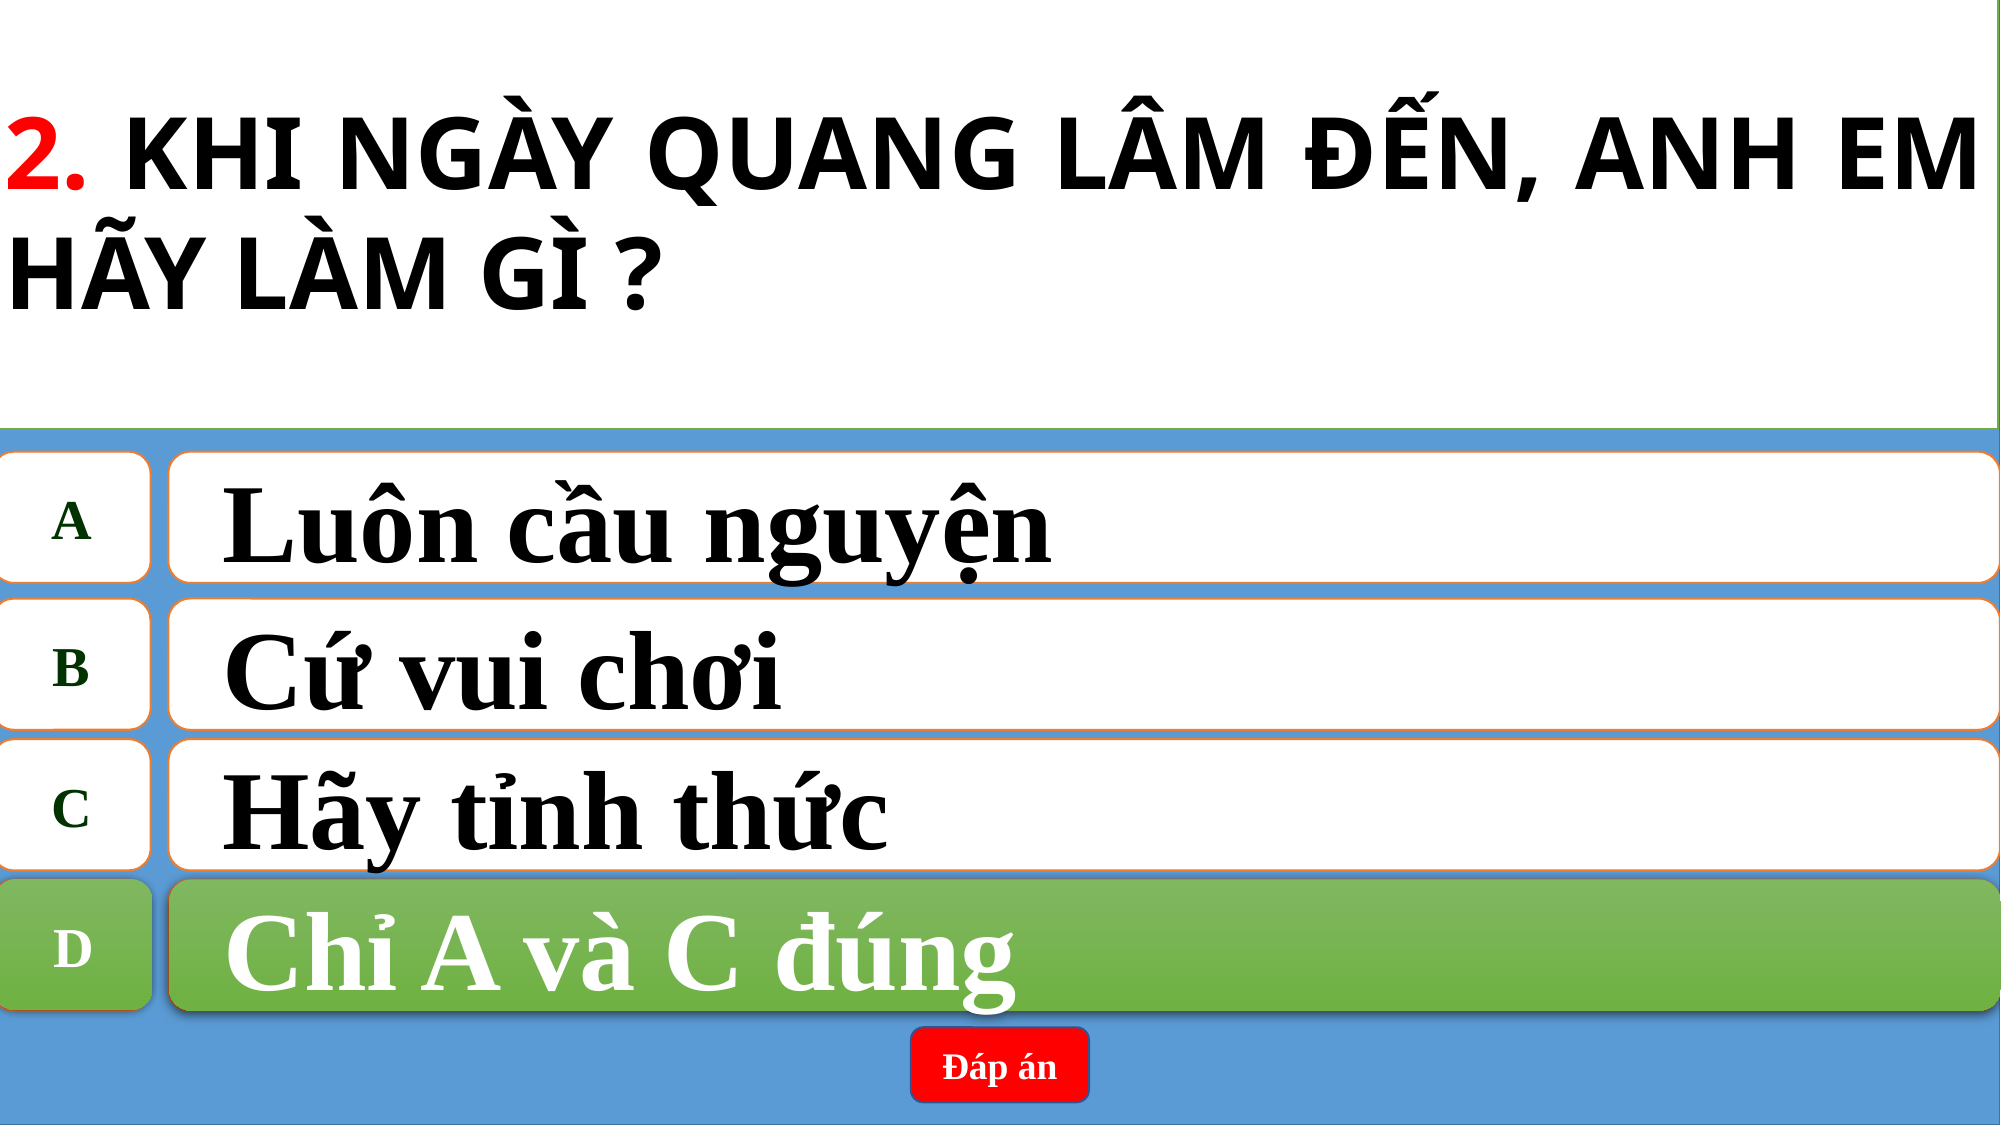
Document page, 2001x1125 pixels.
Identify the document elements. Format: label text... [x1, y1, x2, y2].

text_box Đáp án [909, 1026, 1091, 1104]
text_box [0, 878, 2000, 1011]
text_box [0, 0, 2000, 451]
text_box [0, 871, 369, 878]
text_box 2. KHI NGÀY QUANG LÂM ĐẾN, ANH EM HÃY LÀM GÌ ? [0, 0, 1999, 430]
text_box [0, 1011, 2000, 1125]
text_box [0, 739, 2000, 871]
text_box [0, 451, 2000, 583]
text_box [0, 730, 2000, 739]
text_box [382, 871, 2000, 878]
text_box [0, 583, 2000, 598]
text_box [0, 598, 2000, 730]
